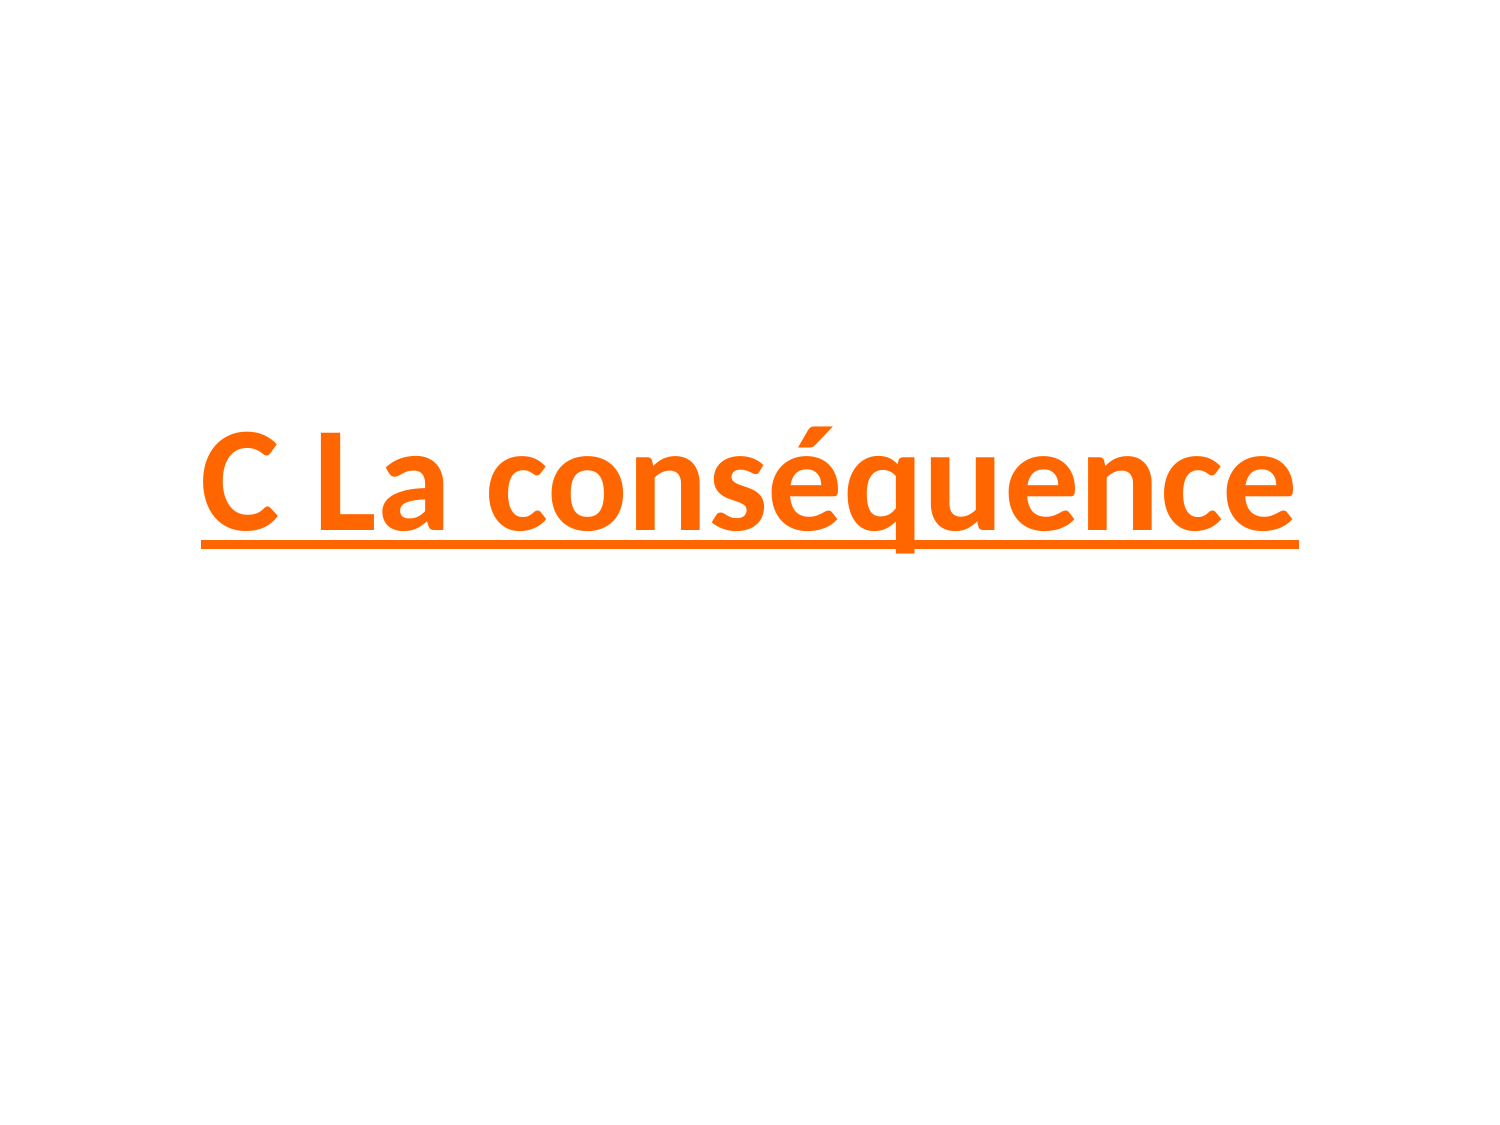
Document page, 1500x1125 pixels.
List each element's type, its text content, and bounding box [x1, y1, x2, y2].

title C La conséquence [112, 349, 1388, 591]
